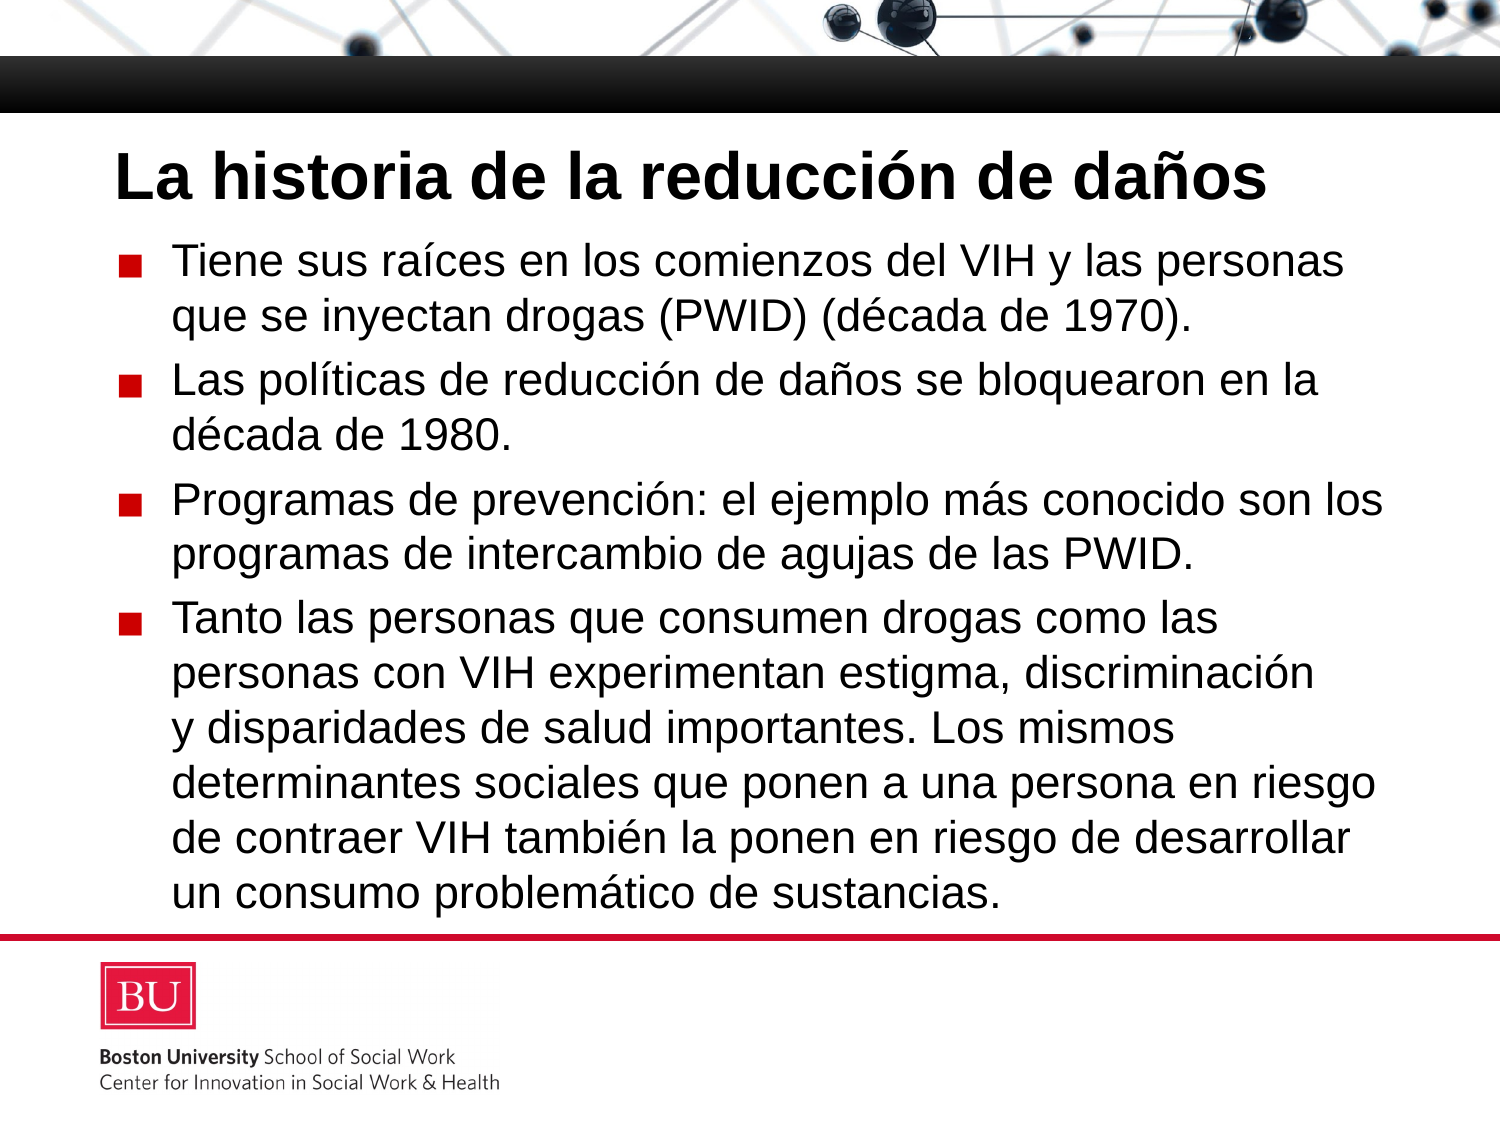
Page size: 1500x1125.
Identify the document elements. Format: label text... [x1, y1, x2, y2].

picture [99, 962, 500, 1095]
picture [0, 0, 1500, 56]
list Tiene sus raíces en los comienzos del VIH y las personas que se inyectan drogas (PWID) (década de 1970). Las políticas de reducción de daños se bloquearon en la década de 1980. Programas de prevención: el ejemplo más conocido son los programas de intercambio de agujas de las PWID. Tanto las personas que consumen drogas como las personas con VIH experimentan estigma, discriminación y disparidades de salud importantes. Los mismos determinantes sociales que ponen a una persona en riesgo de contraer VIH también la ponen en riesgo de desarrollar un consumo problemático de sustancias. [99, 223, 1400, 911]
title La historia de la reducción de daños [99, 125, 1400, 223]
